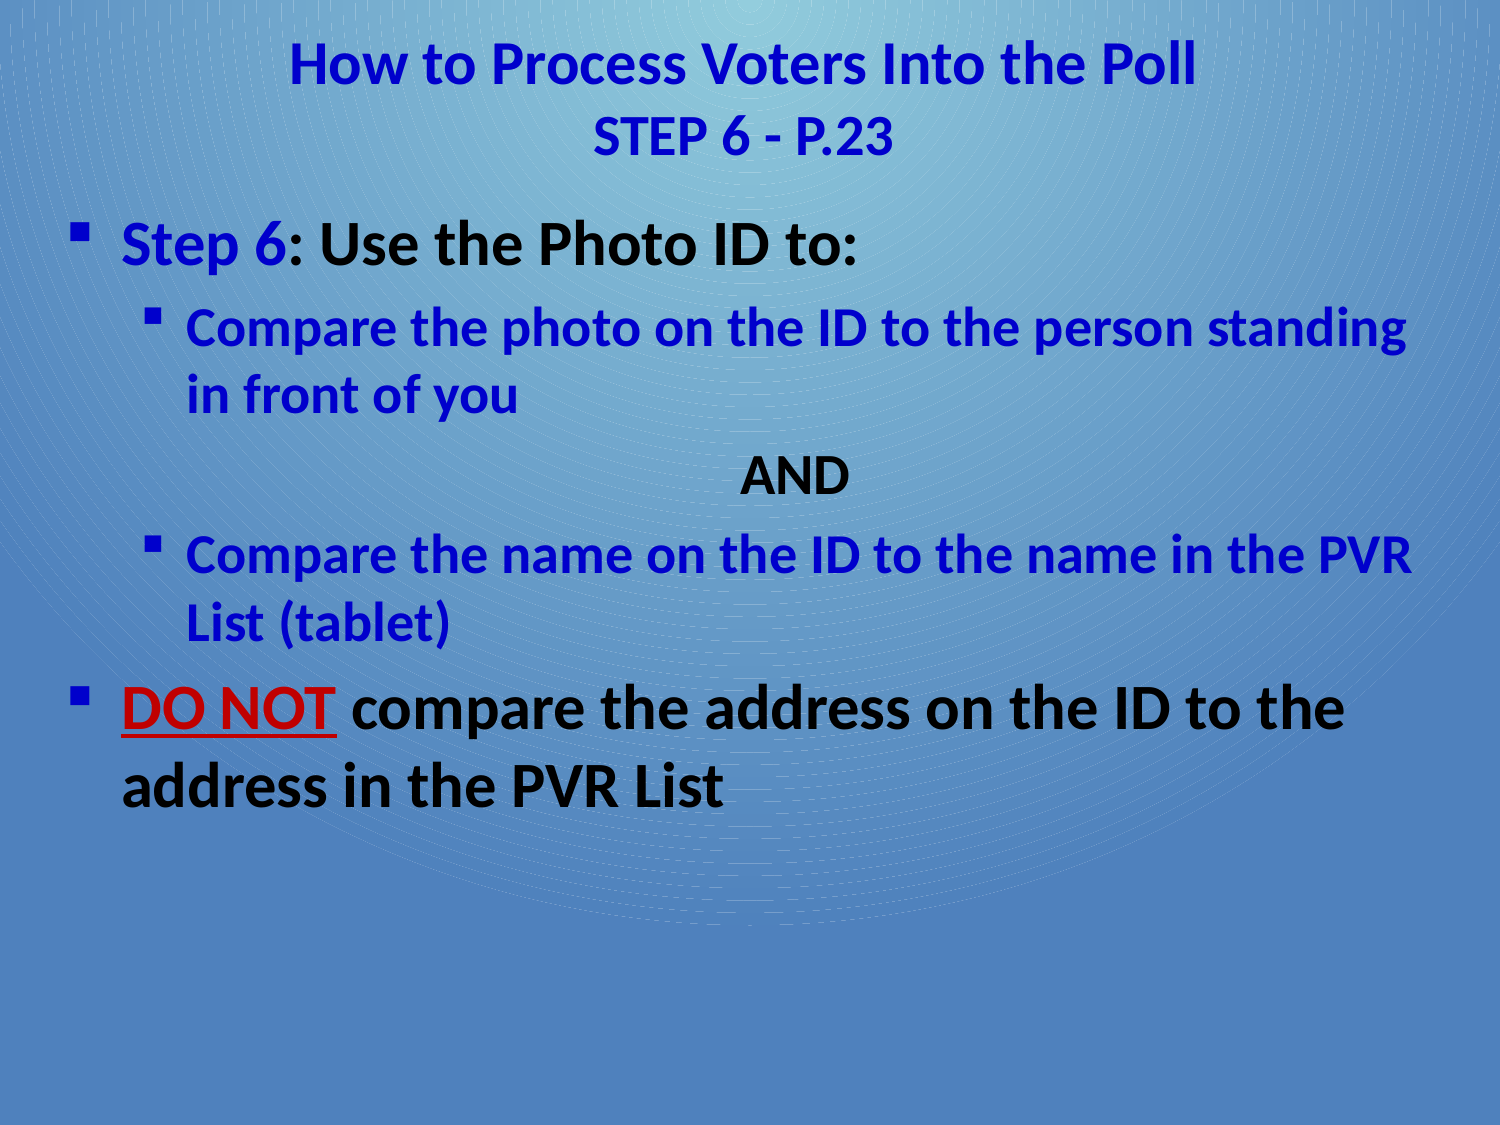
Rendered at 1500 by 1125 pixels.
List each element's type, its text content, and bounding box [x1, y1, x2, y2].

text_box How to Process Voters Into the Poll Step 6 - p.23 [106, 26, 1382, 163]
list Step 6: Use the Photo ID to: Compare the photo on the ID to the person standing in front of you AND Compare the name on the ID to the name in the PVR List (tablet) DO NOT compare the address on the ID to the address in the PVR List [50, 165, 1438, 1066]
